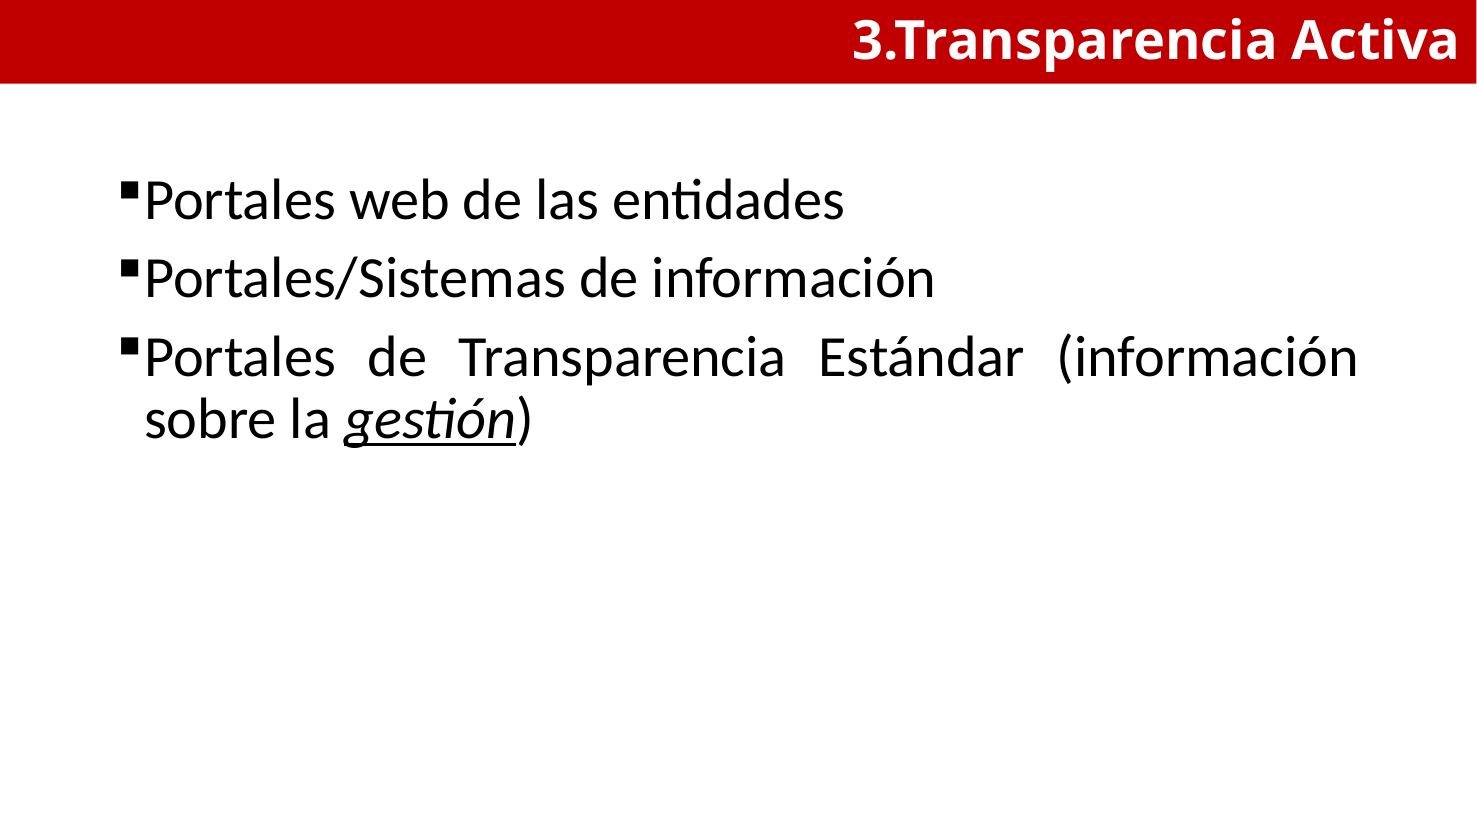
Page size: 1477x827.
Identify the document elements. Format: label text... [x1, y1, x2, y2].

list Portales web de las entidades Portales/Sistemas de información Portales de Transparencia Estándar (información sobre la gestión) [101, 161, 1375, 687]
title 3.Transparencia Activa [0, 0, 1477, 84]
